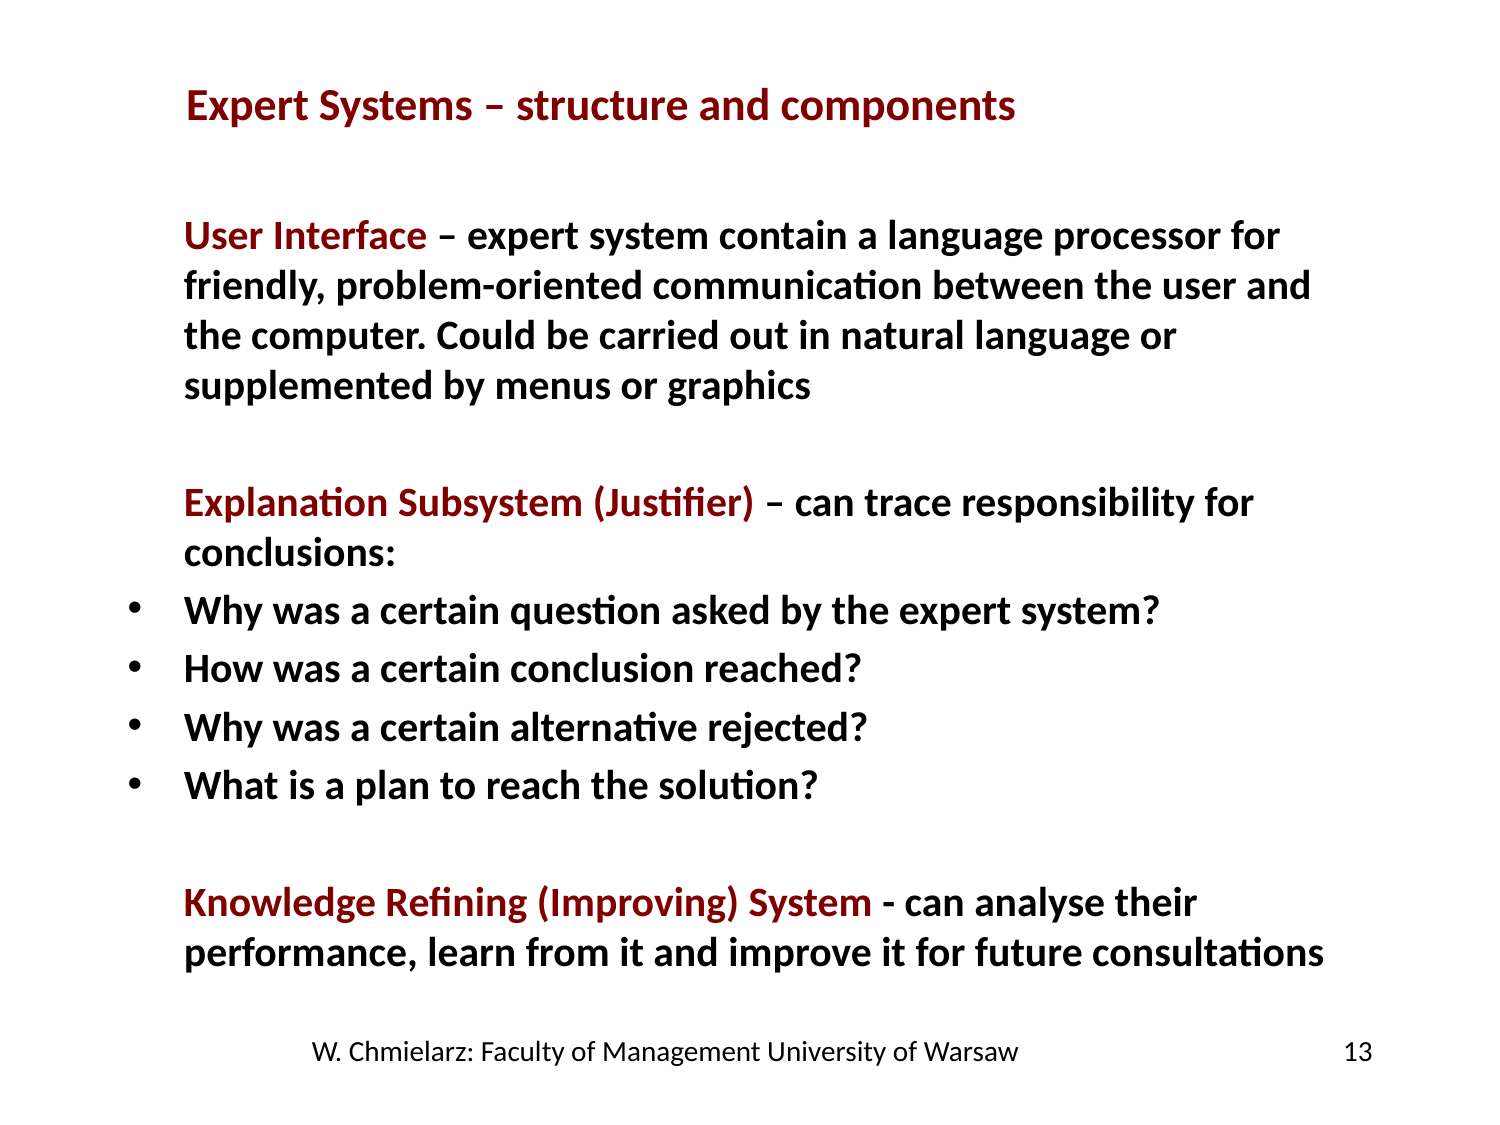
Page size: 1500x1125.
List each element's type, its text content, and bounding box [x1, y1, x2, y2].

text_box W. Chmielarz: Faculty of Management University of Warsaw [275, 1024, 1063, 1100]
title Expert Systems – structure and components [171, 62, 1282, 138]
list User Interface – expert system contain a language processor for friendly, problem-oriented communication between the user and the computer. Could be carried out in natural language or supplemented by menus or graphics Explanation Subsystem (Justifier) – can trace responsibility for conclusions: Why was a certain question asked by the expert system? How was a certain conclusion reached? Why was a certain alternative rejected? What is a plan to reach the solution? Knowledge Refining (Improving) System - can analyse their performance, learn from it and improve it for future consultations [112, 200, 1388, 1000]
text_box 13 [1074, 1024, 1388, 1100]
